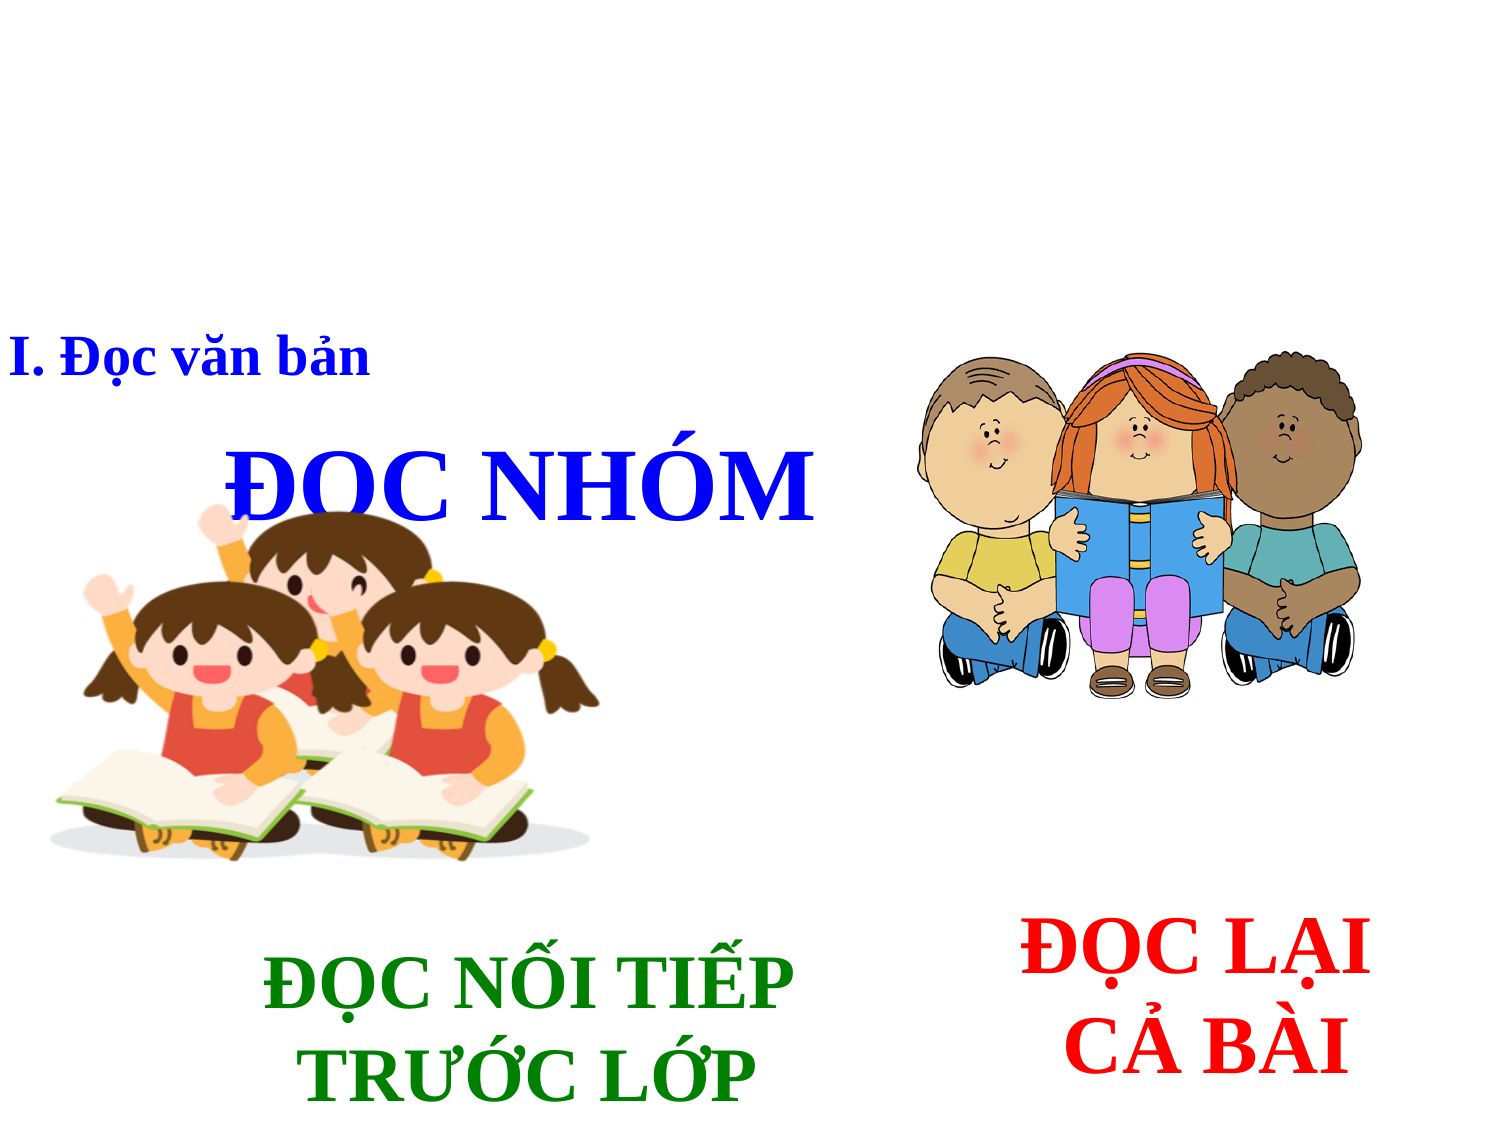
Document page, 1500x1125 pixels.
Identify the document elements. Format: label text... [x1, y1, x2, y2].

picture [20, 477, 628, 885]
text_box ĐỌC NHÓM [210, 409, 882, 548]
text_box I. Đọc văn bản [0, 312, 422, 391]
picture [916, 350, 1362, 700]
text_box ĐỌC LẠI CẢ BÀI [1002, 884, 1411, 1097]
text_box ĐỌC NỐI TIẾP TRƯỚC LỚP [234, 925, 821, 1123]
